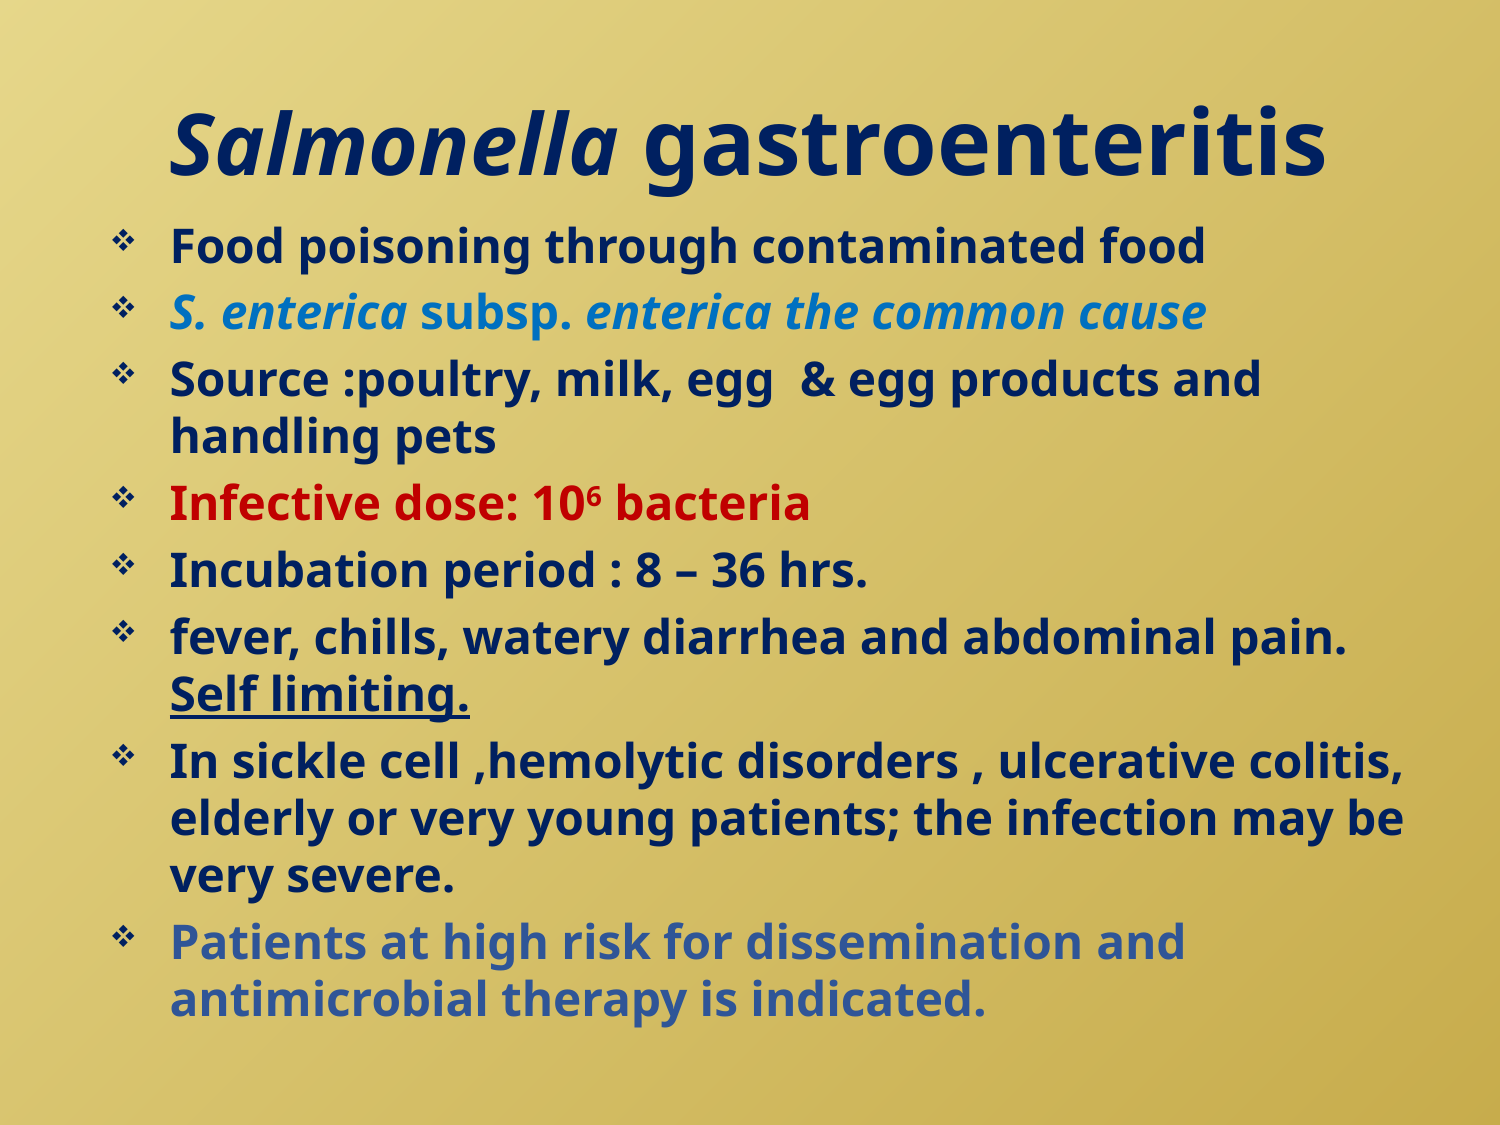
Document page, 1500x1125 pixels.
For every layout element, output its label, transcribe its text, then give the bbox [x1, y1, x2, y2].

list Food poisoning through contaminated food S. enterica subsp. enterica the common cause Source :poultry, milk, egg & egg products and handling pets Infective dose: 106 bacteria Incubation period : 8 – 36 hrs. fever, chills, watery diarrhea and abdominal pain. Self limiting. In sickle cell ,hemolytic disorders , ulcerative colitis, elderly or very young patients; the infection may be very severe. Patients at high risk for dissemination and antimicrobial therapy is indicated. [75, 208, 1425, 1035]
title Salmonella gastroenteritis [75, 45, 1425, 208]
